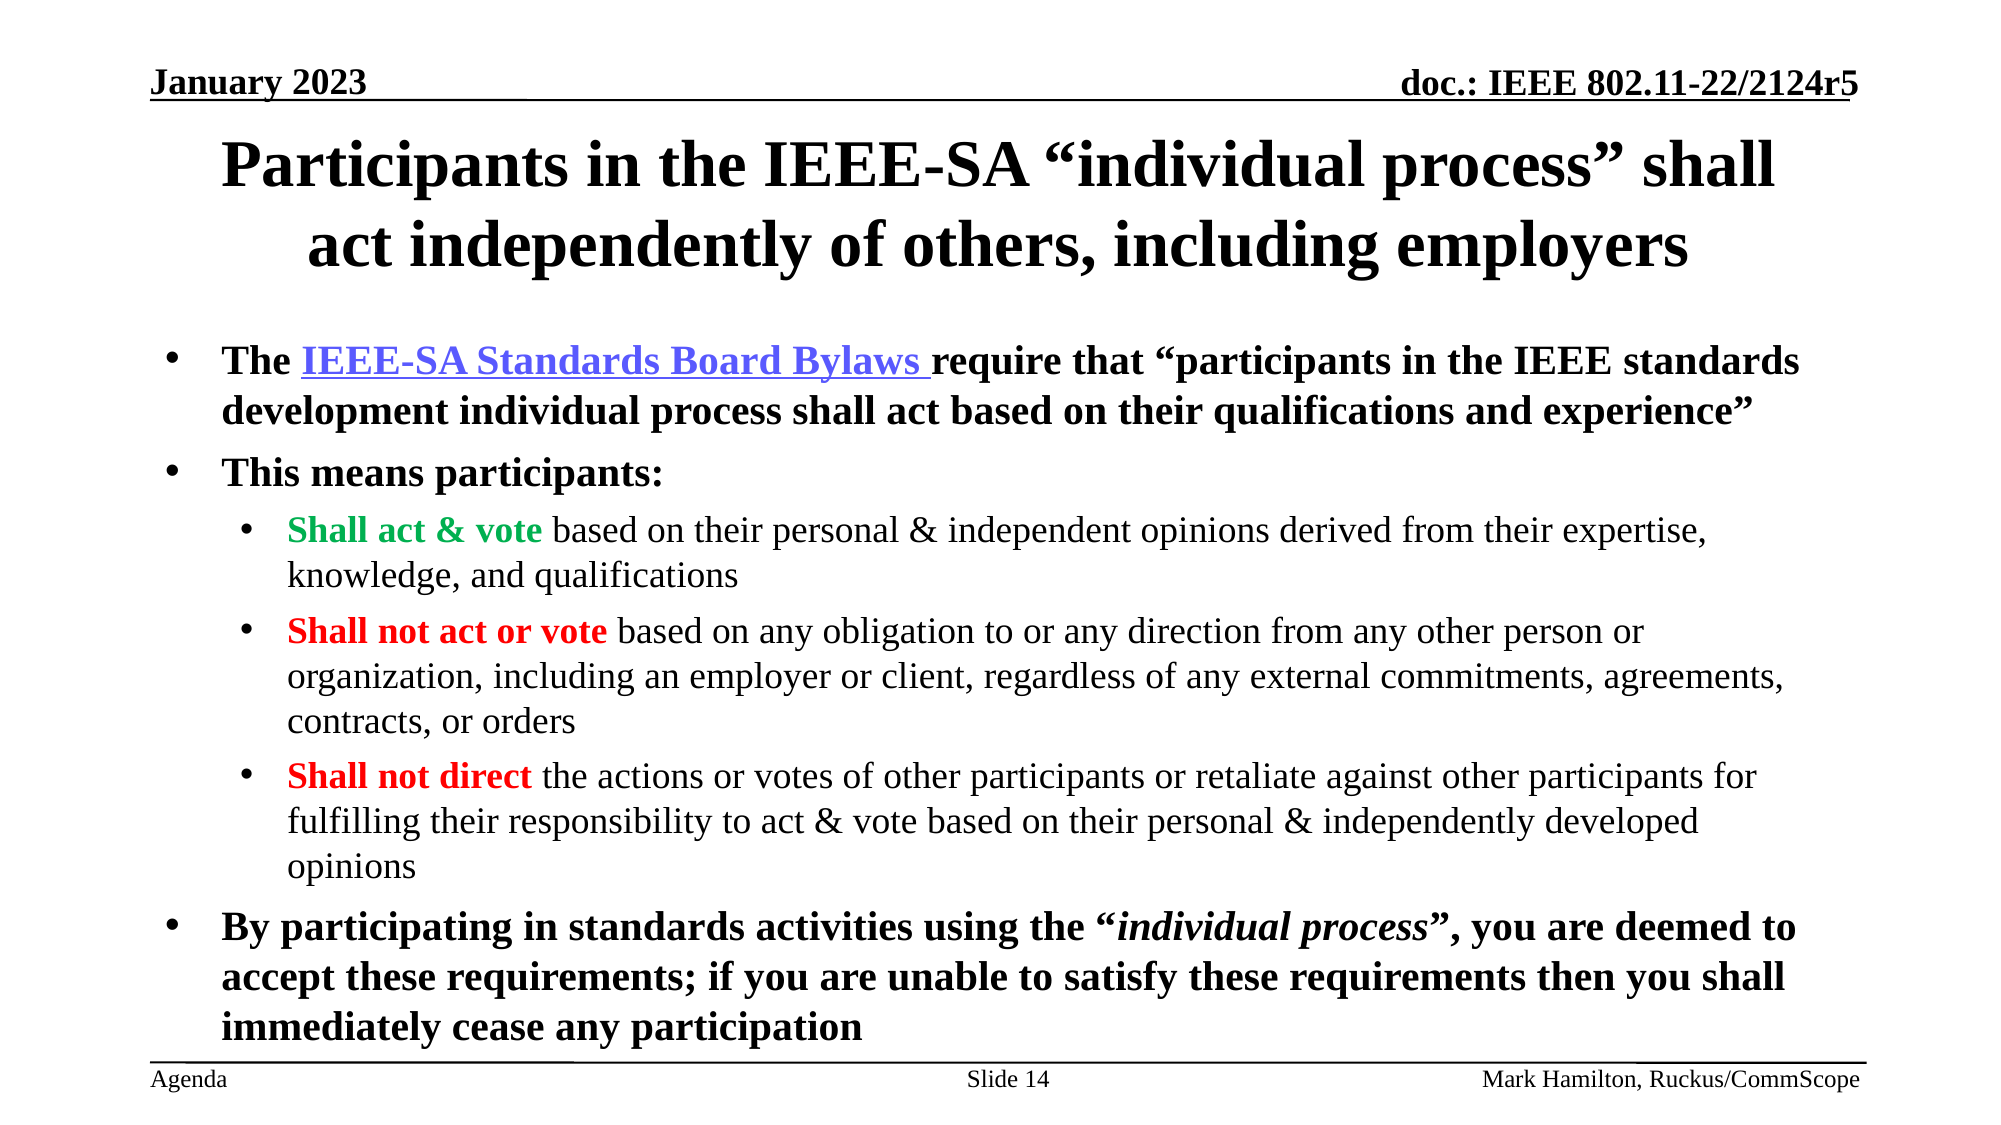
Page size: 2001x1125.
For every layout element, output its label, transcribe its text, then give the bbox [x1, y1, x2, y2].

slide_number Slide 14 [950, 1061, 1067, 1123]
list The IEEE-SA Standards Board Bylaws require that “participants in the IEEE standards development individual process shall act based on their qualifications and experience” This means participants: Shall act & vote based on their personal & independent opinions derived from their expertise, knowledge, and qualifications Shall not act or vote based on any obligation to or any direction from any other person or organization, including an employer or client, regardless of any external commitments, agreements, contracts, or orders Shall not direct the actions or votes of other participants or retaliate against other participants for fulfilling their responsibility to act & vote based on their personal & independently developed opinions By participating in standards activities using the “individual process”, you are deemed to accept these requirements; if you are unable to satisfy these requirements then you shall immediately cease any participation [149, 324, 1850, 1000]
title Participants in the IEEE-SA “individual process” shall act independently of others, including employers [149, 112, 1850, 288]
